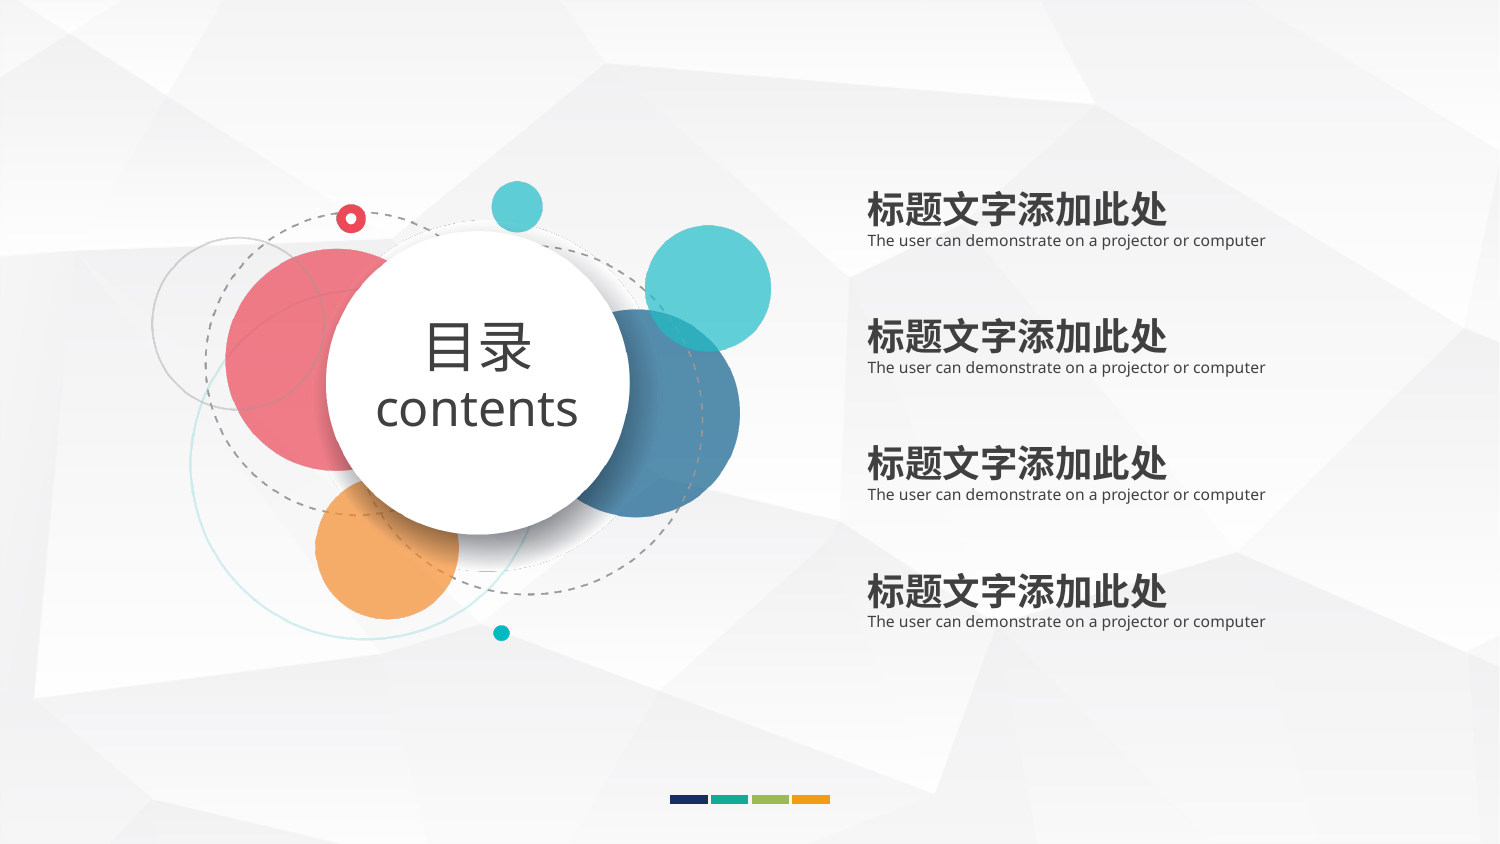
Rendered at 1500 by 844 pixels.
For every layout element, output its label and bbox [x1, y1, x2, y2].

text_box [852, 560, 1317, 639]
text_box [852, 178, 1317, 257]
text_box [852, 305, 1317, 384]
picture [0, 0, 1500, 844]
text_box [852, 432, 1317, 512]
